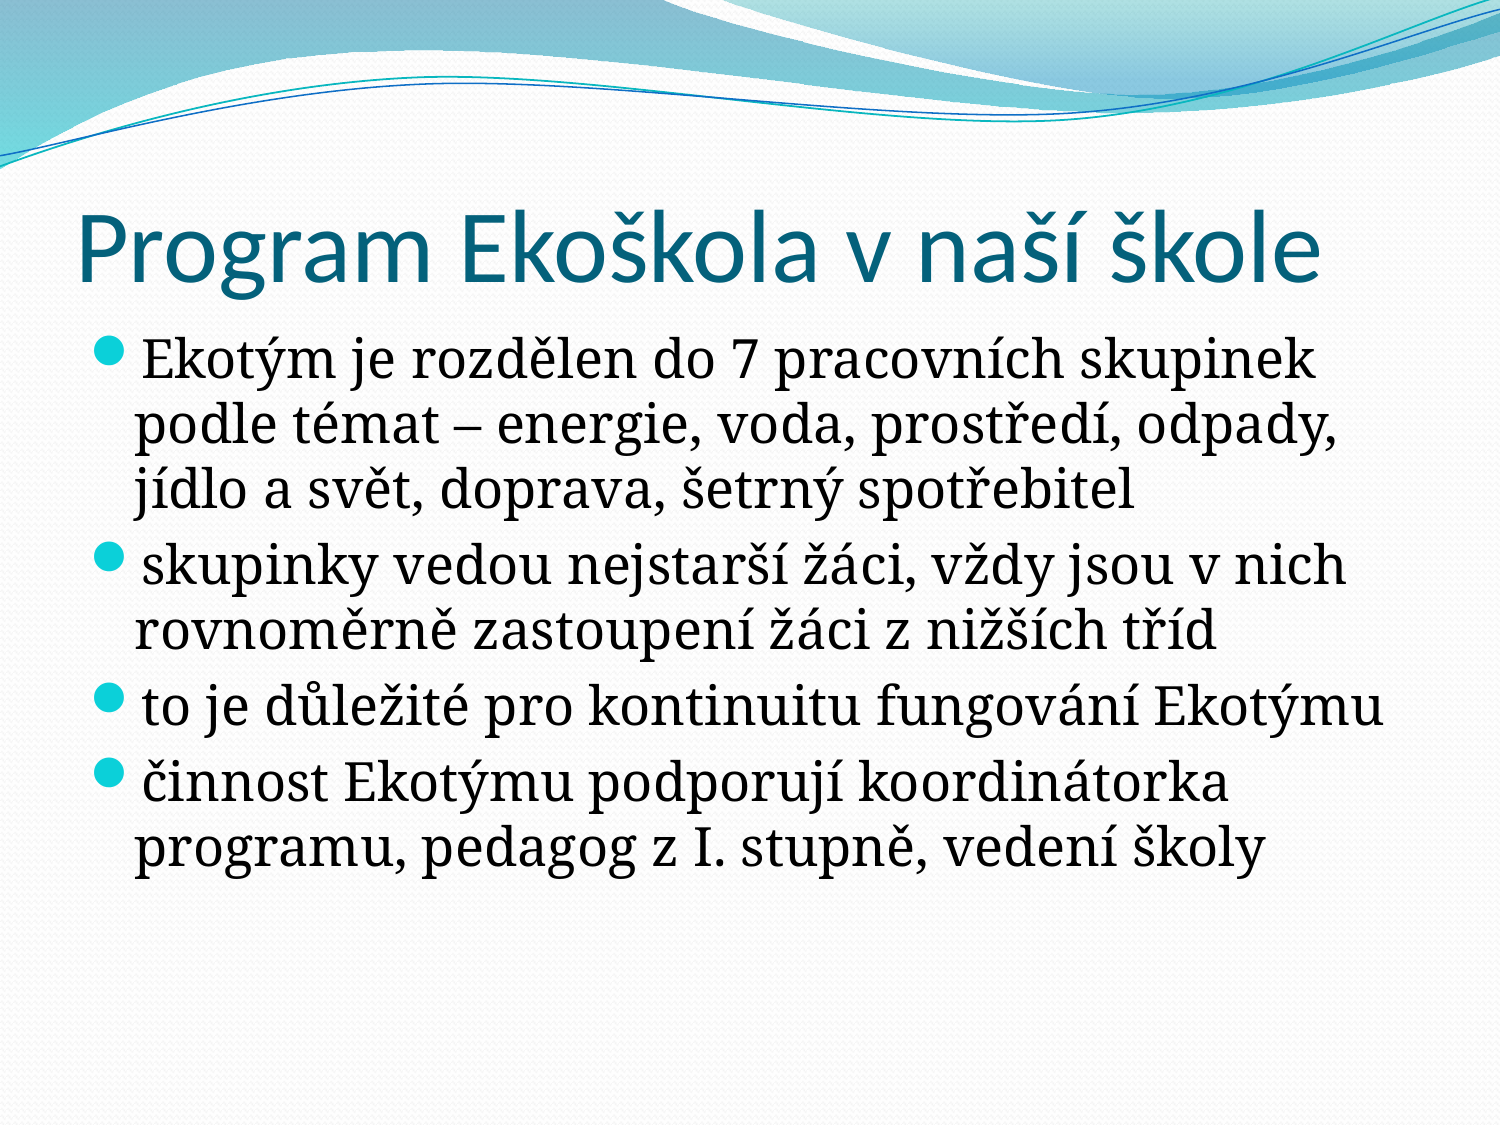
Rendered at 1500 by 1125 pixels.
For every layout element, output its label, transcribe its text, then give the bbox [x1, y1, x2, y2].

title Program Ekoškola v naší škole [75, 115, 1425, 303]
list Ekotým je rozdělen do 7 pracovních skupinek podle témat – energie, voda, prostředí, odpady, jídlo a svět, doprava, šetrný spotřebitel skupinky vedou nejstarší žáci, vždy jsou v nich rovnoměrně zastoupení žáci z nižších tříd to je důležité pro kontinuitu fungování Ekotýmu činnost Ekotýmu podporují koordinátorka programu, pedagog z I. stupně, vedení školy [75, 317, 1425, 1038]
